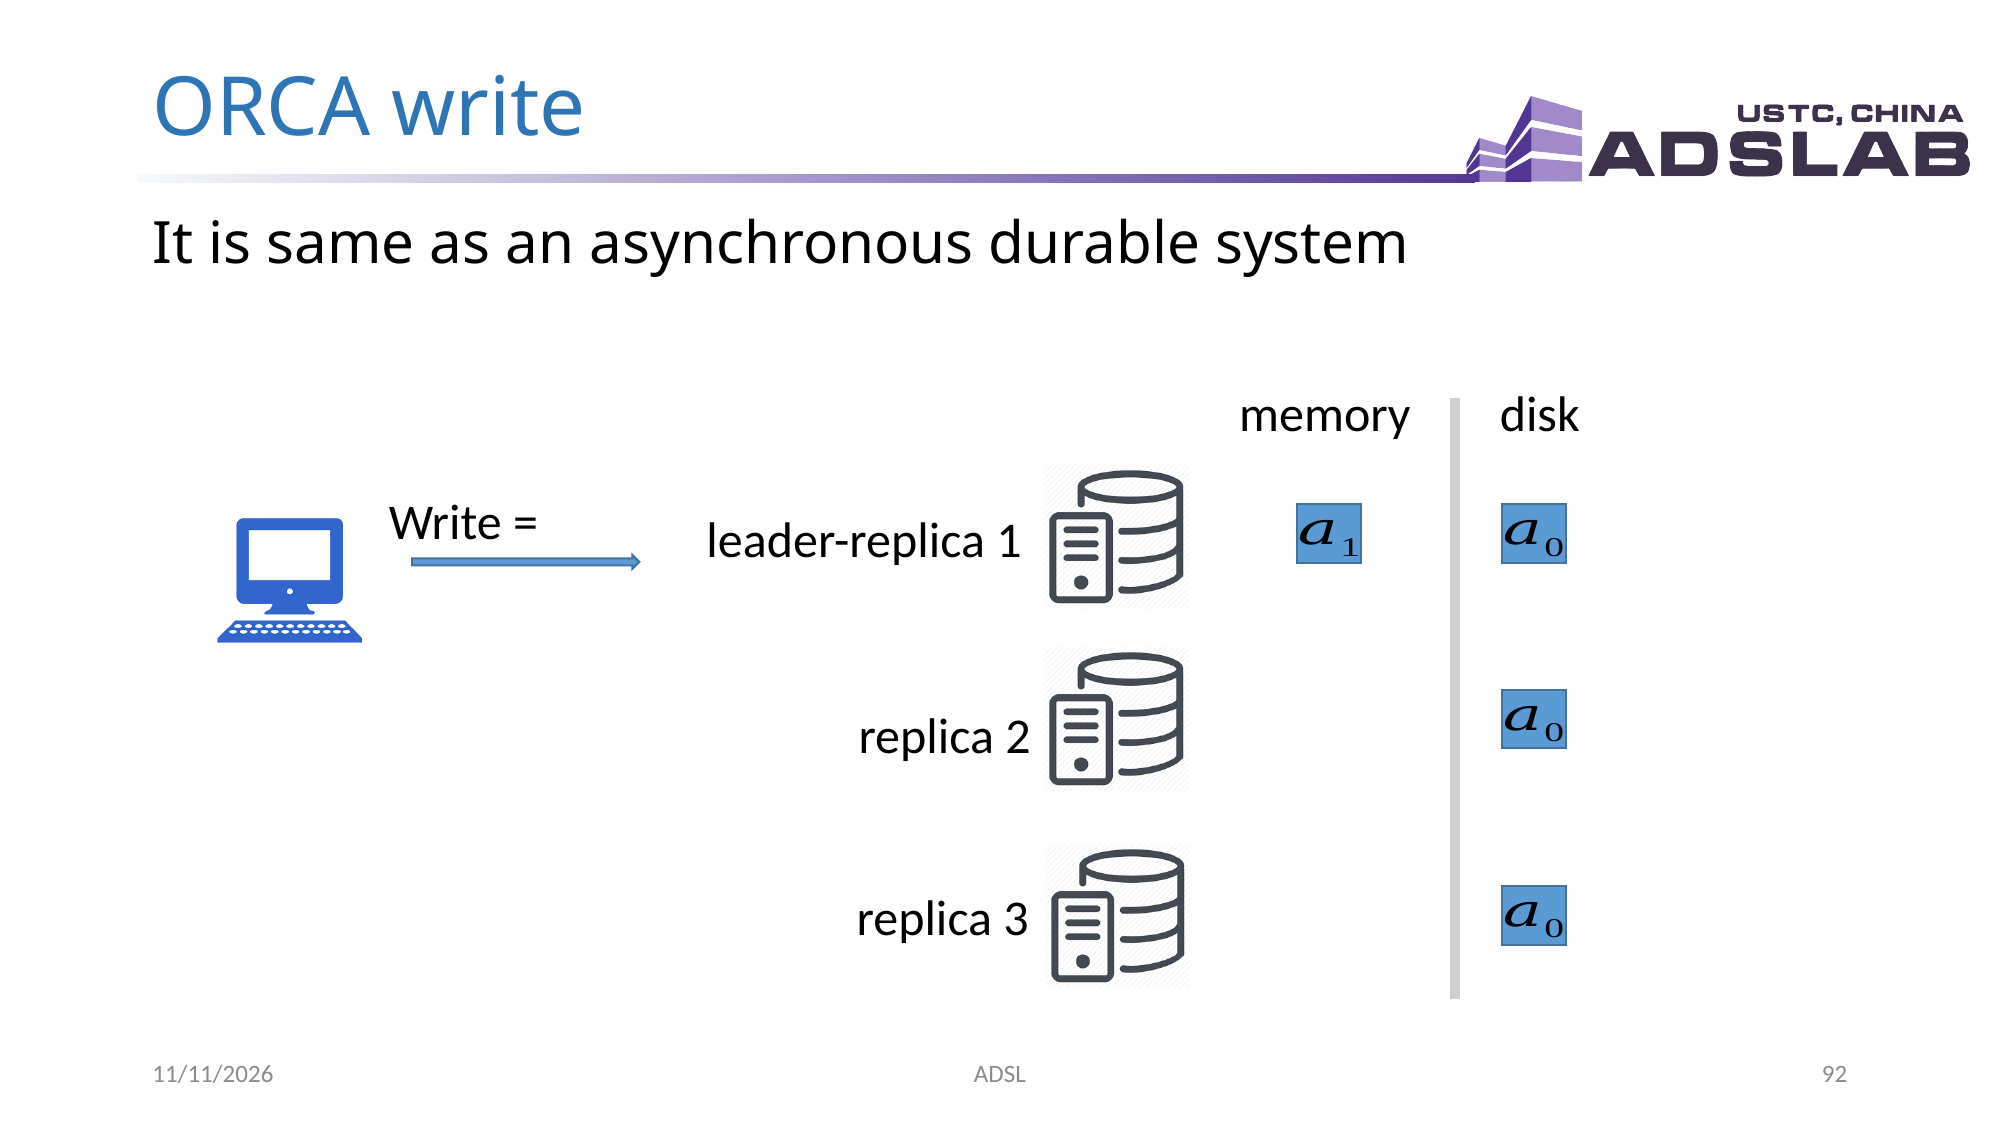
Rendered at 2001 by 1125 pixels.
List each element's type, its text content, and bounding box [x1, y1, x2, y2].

footer ADSL [662, 1042, 1338, 1103]
text_box memory [1224, 373, 1459, 449]
text_box replica 3 [841, 878, 1044, 953]
text_box [411, 552, 641, 572]
text_box [1450, 398, 1460, 999]
picture [1459, 93, 1976, 183]
title ORCA write [137, 57, 1459, 161]
text_box leader-replica 1 [691, 500, 1042, 575]
list It is same as an asynchronous durable system [137, 205, 1863, 1016]
picture [216, 507, 363, 654]
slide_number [137, 1042, 588, 1103]
picture [1044, 842, 1191, 989]
picture [1042, 645, 1190, 793]
text_box disk [1484, 373, 1719, 449]
picture [1042, 463, 1190, 610]
slide_number 92 [1412, 1042, 1863, 1103]
text_box replica 2 [843, 695, 1042, 771]
